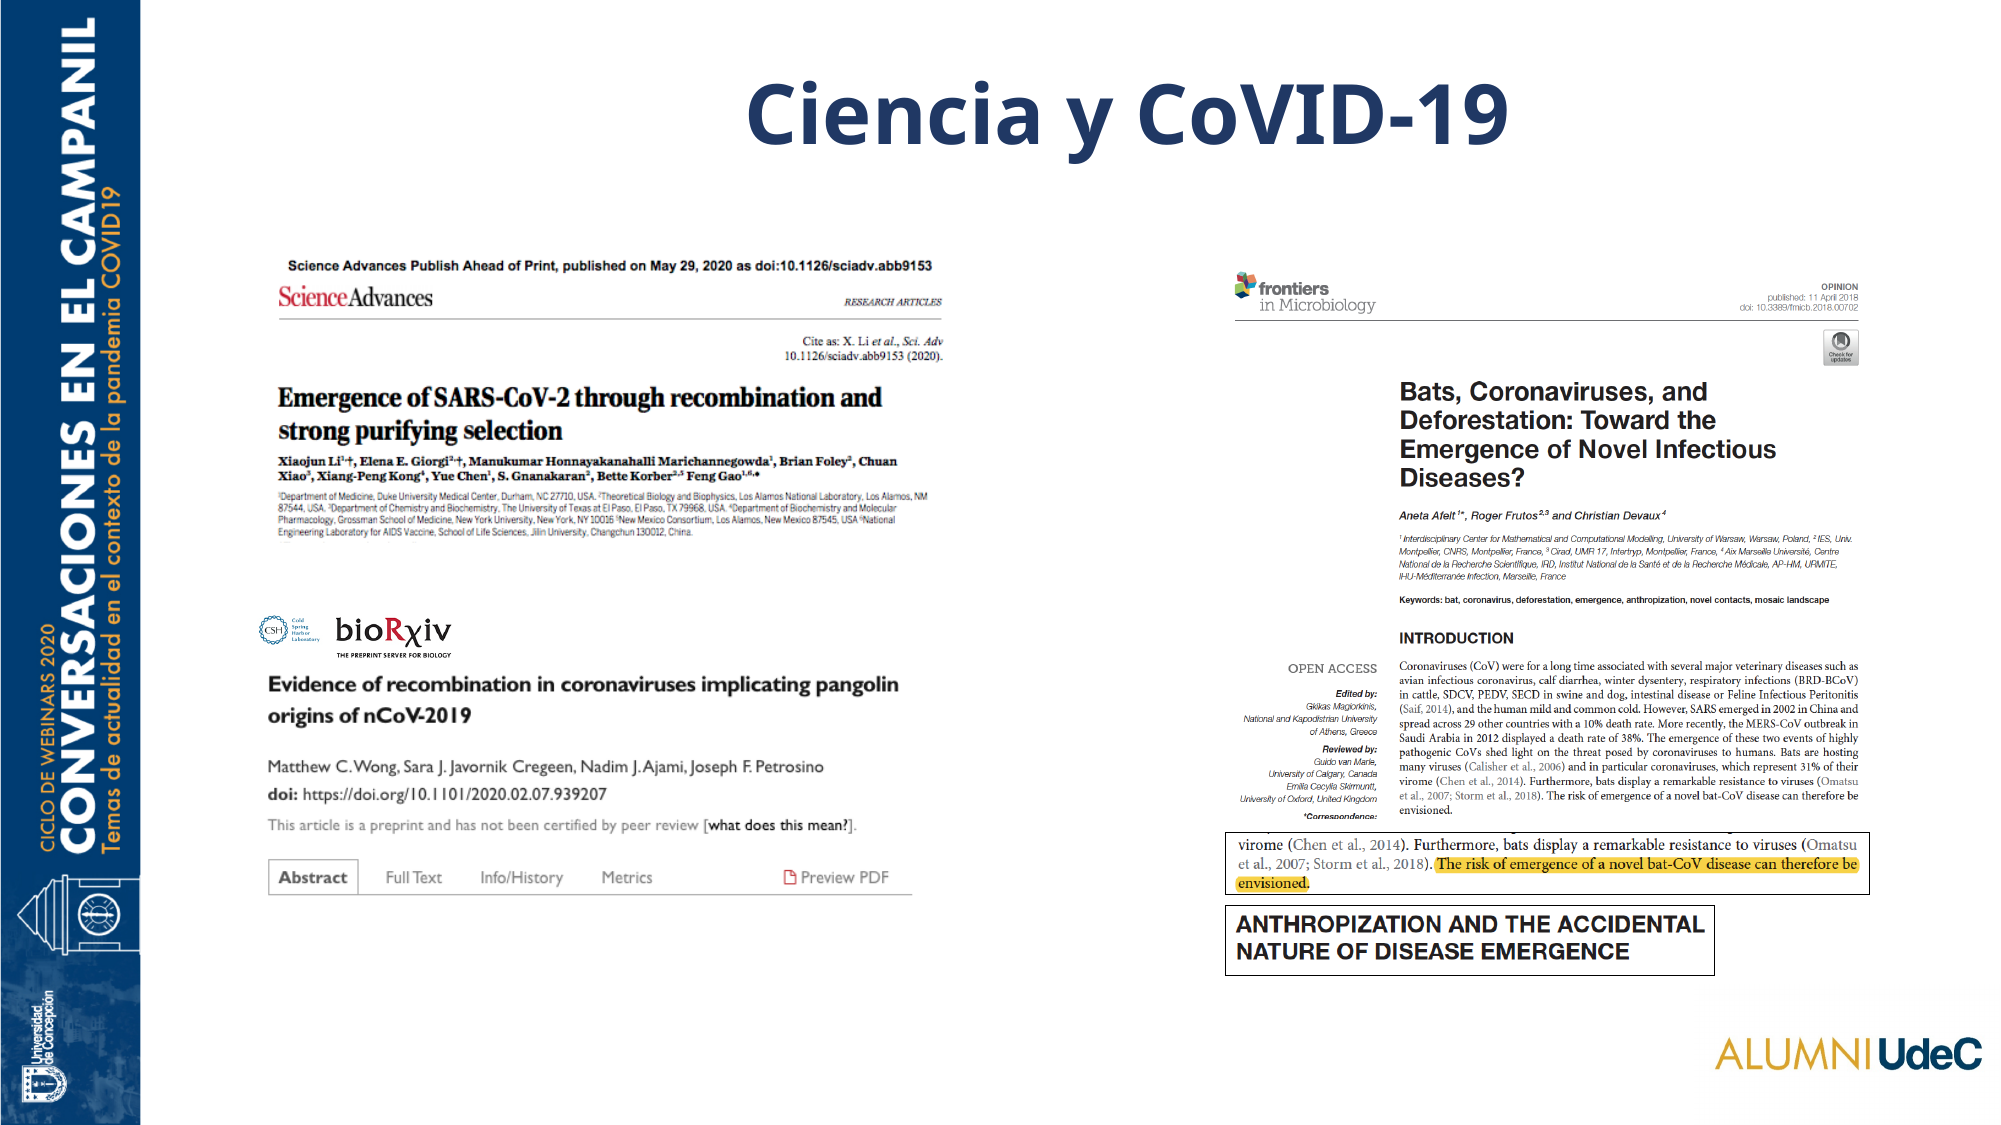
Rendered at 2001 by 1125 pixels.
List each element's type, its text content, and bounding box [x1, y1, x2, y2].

picture [253, 612, 457, 662]
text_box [1225, 264, 1870, 819]
text_box Ciencia y CoVID-19 [561, 16, 1694, 171]
picture [1, 0, 141, 1124]
picture [1694, 984, 2000, 1125]
picture [267, 251, 955, 543]
picture [254, 665, 963, 910]
picture [1225, 831, 1870, 895]
picture [1225, 905, 1715, 976]
